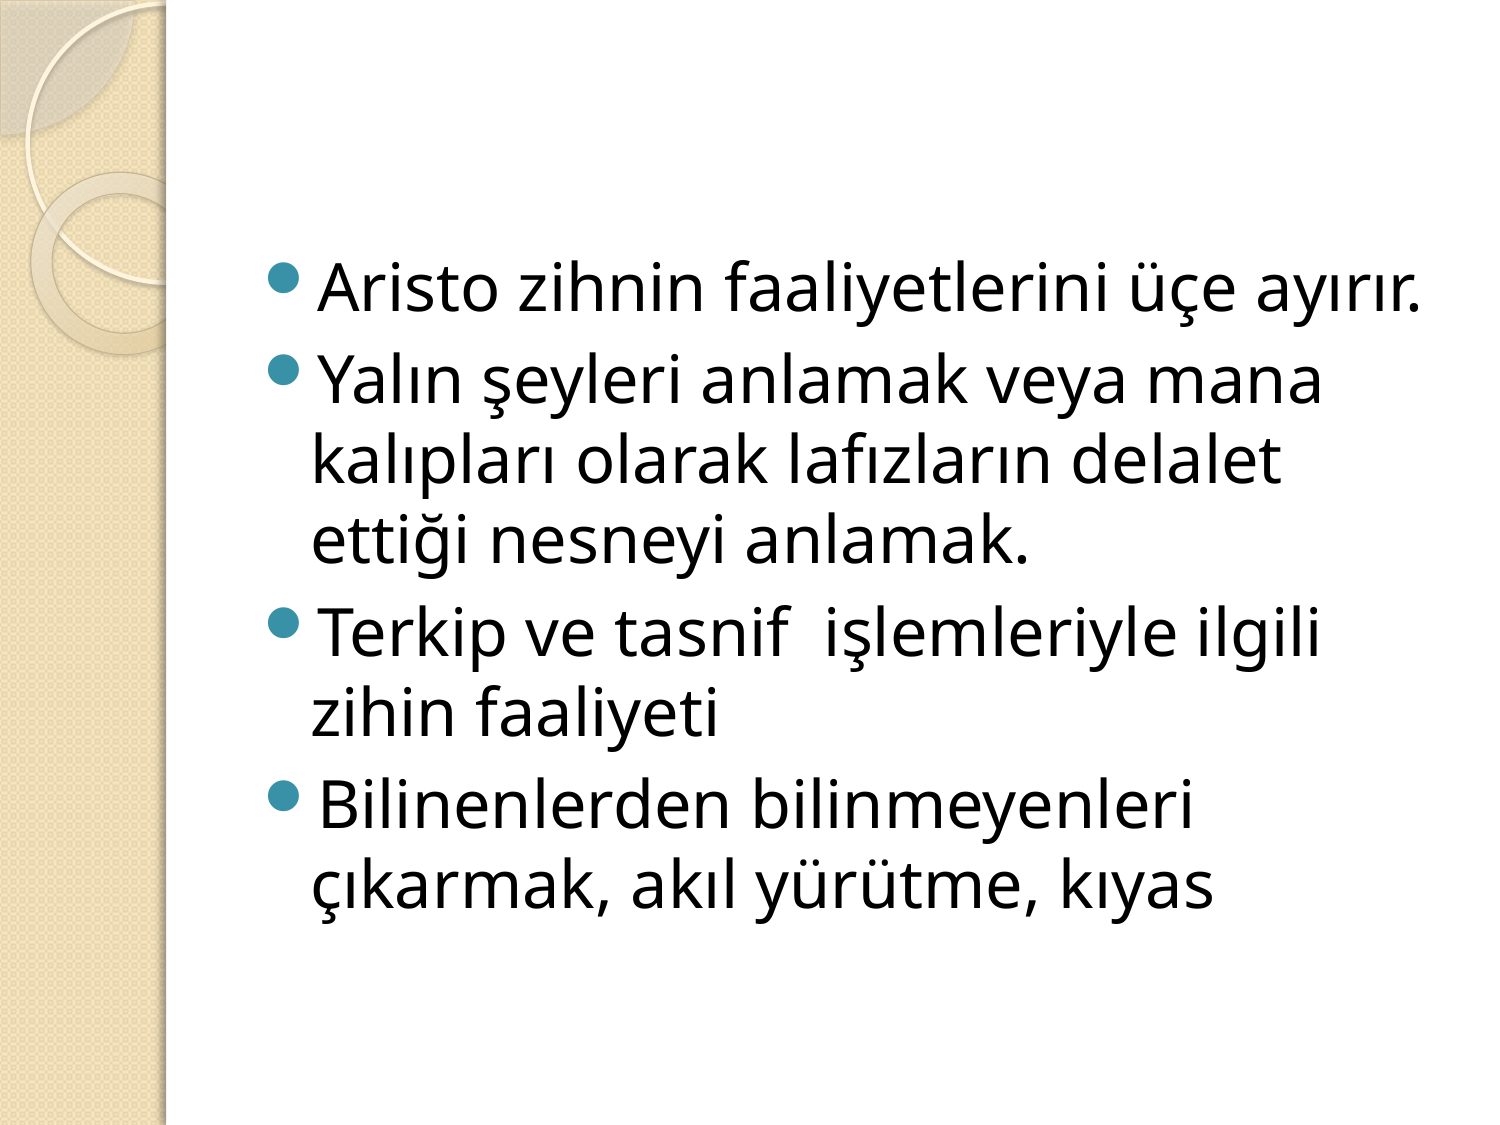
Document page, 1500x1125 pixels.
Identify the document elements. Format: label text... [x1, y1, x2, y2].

list Aristo zihnin faaliyetlerini üçe ayırır. Yalın şeyleri anlamak veya mana kalıpları olarak lafızların delalet ettiği nesneyi anlamak. Terkip ve tasnif işlemleriyle ilgili zihin faaliyeti Bilinenlerden bilinmeyenleri çıkarmak, akıl yürütme, kıyas [235, 237, 1466, 1025]
